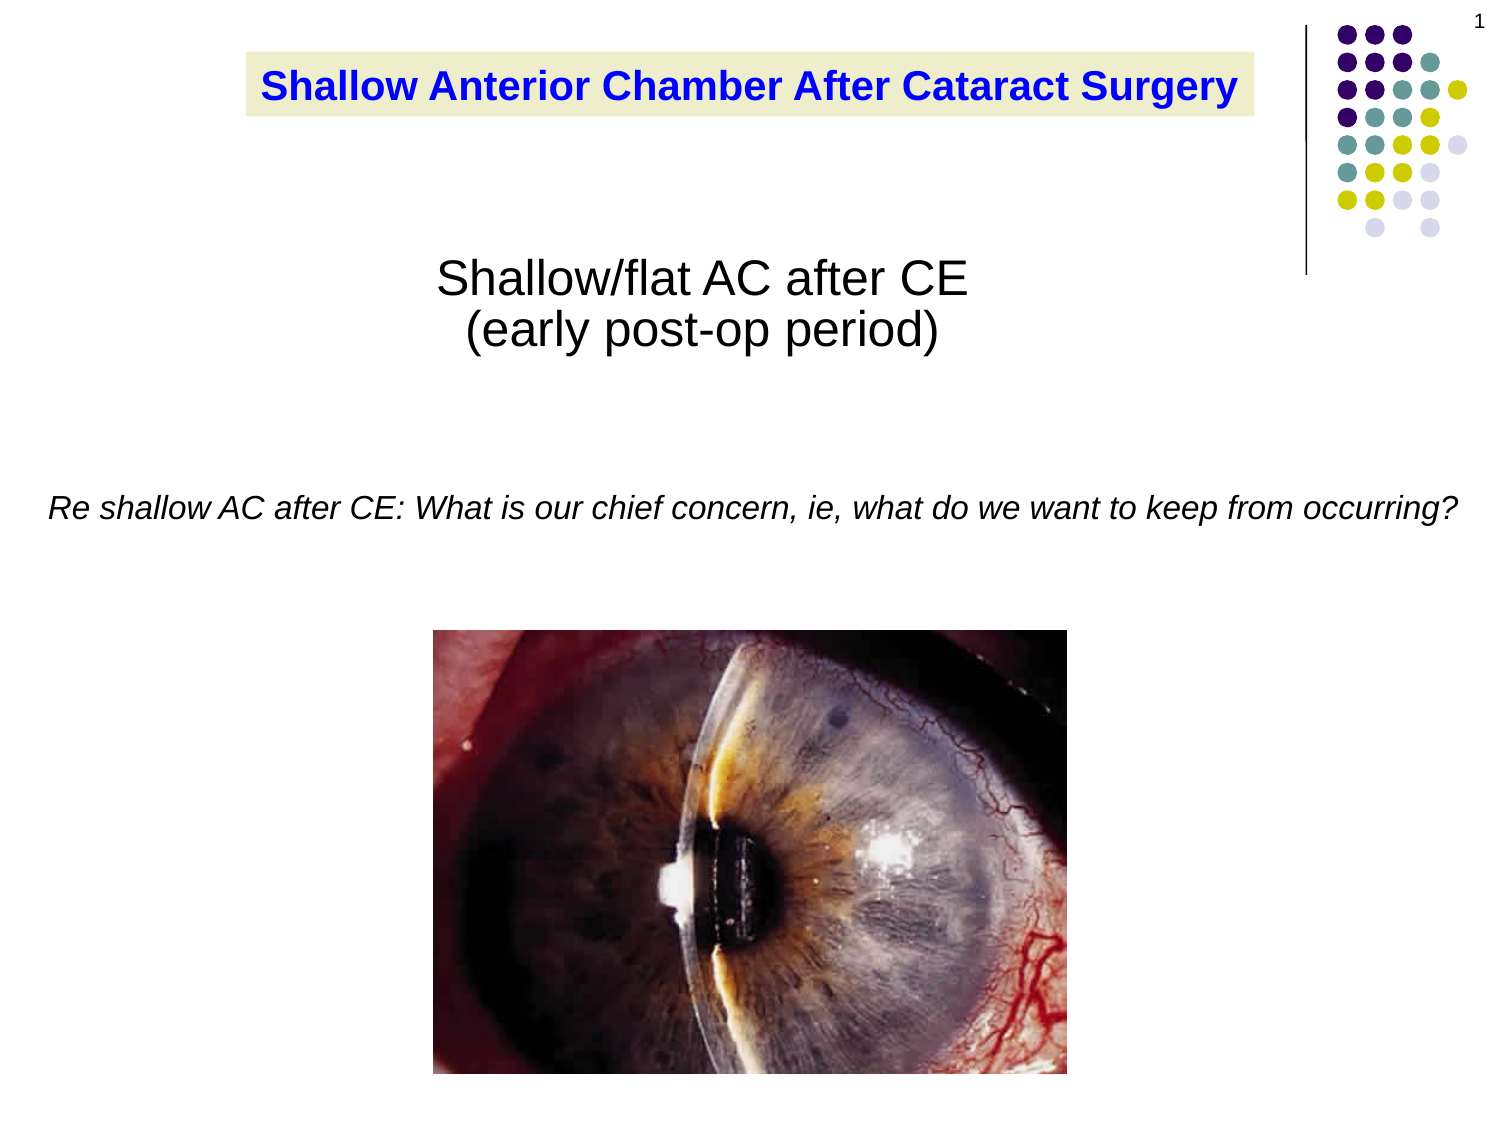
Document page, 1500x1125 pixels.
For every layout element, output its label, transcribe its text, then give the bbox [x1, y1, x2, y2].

text_box Re shallow AC after CE: What is our chief concern, ie, what do we want to keep from occurring? We want to avoid cornea-iris touch and cornea-IOL touch [33, 479, 1476, 584]
picture [432, 629, 1068, 1074]
text_box 1 [1149, 0, 1500, 75]
text_box Shallow/flat AC after CE (early post-op period) [421, 247, 985, 364]
text_box Shallow Anterior Chamber After Cataract Surgery [245, 51, 1255, 117]
